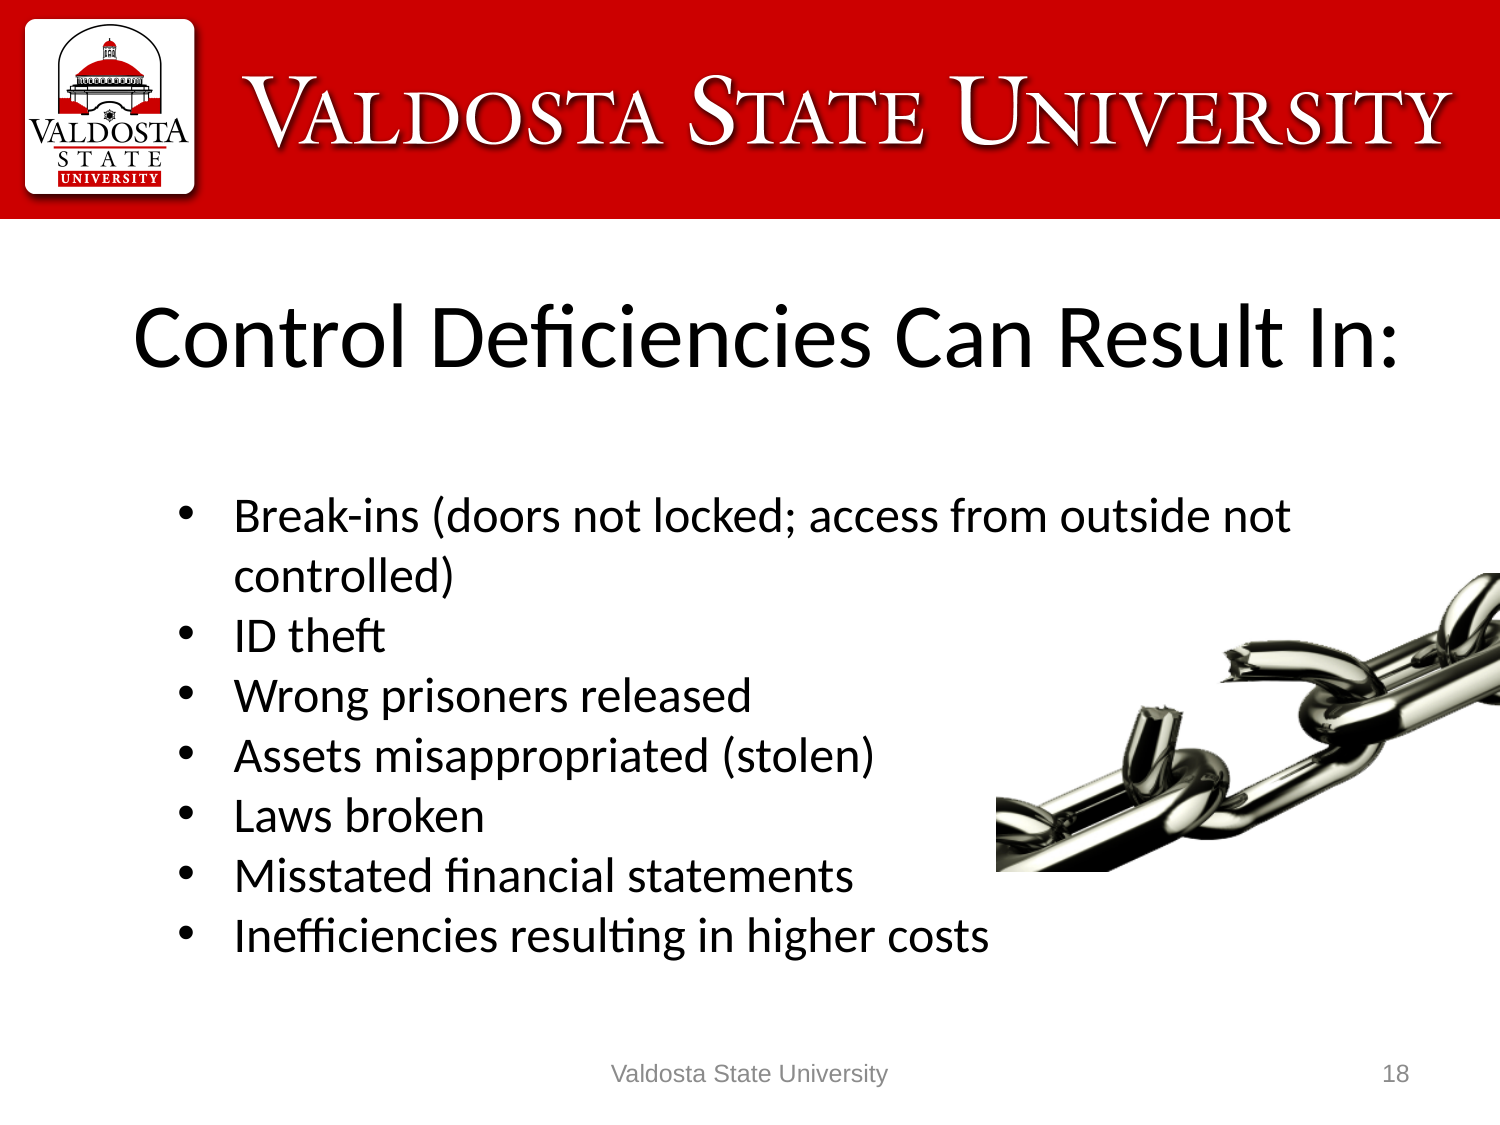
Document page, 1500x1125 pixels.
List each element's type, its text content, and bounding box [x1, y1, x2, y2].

title Control Deficiencies Can Result In: [0, 237, 1500, 425]
picture [996, 572, 1500, 872]
footer Valdosta State University [512, 1042, 988, 1103]
text_box Break-ins (doors not locked; access from outside not controlled) ID theft Wrong prisoners released Assets misappropriated (stolen) Laws broken Misstated financial statements Inefficiencies resulting in higher costs [162, 474, 1350, 970]
picture [0, 0, 1500, 219]
slide_number 18 [1074, 1042, 1425, 1103]
